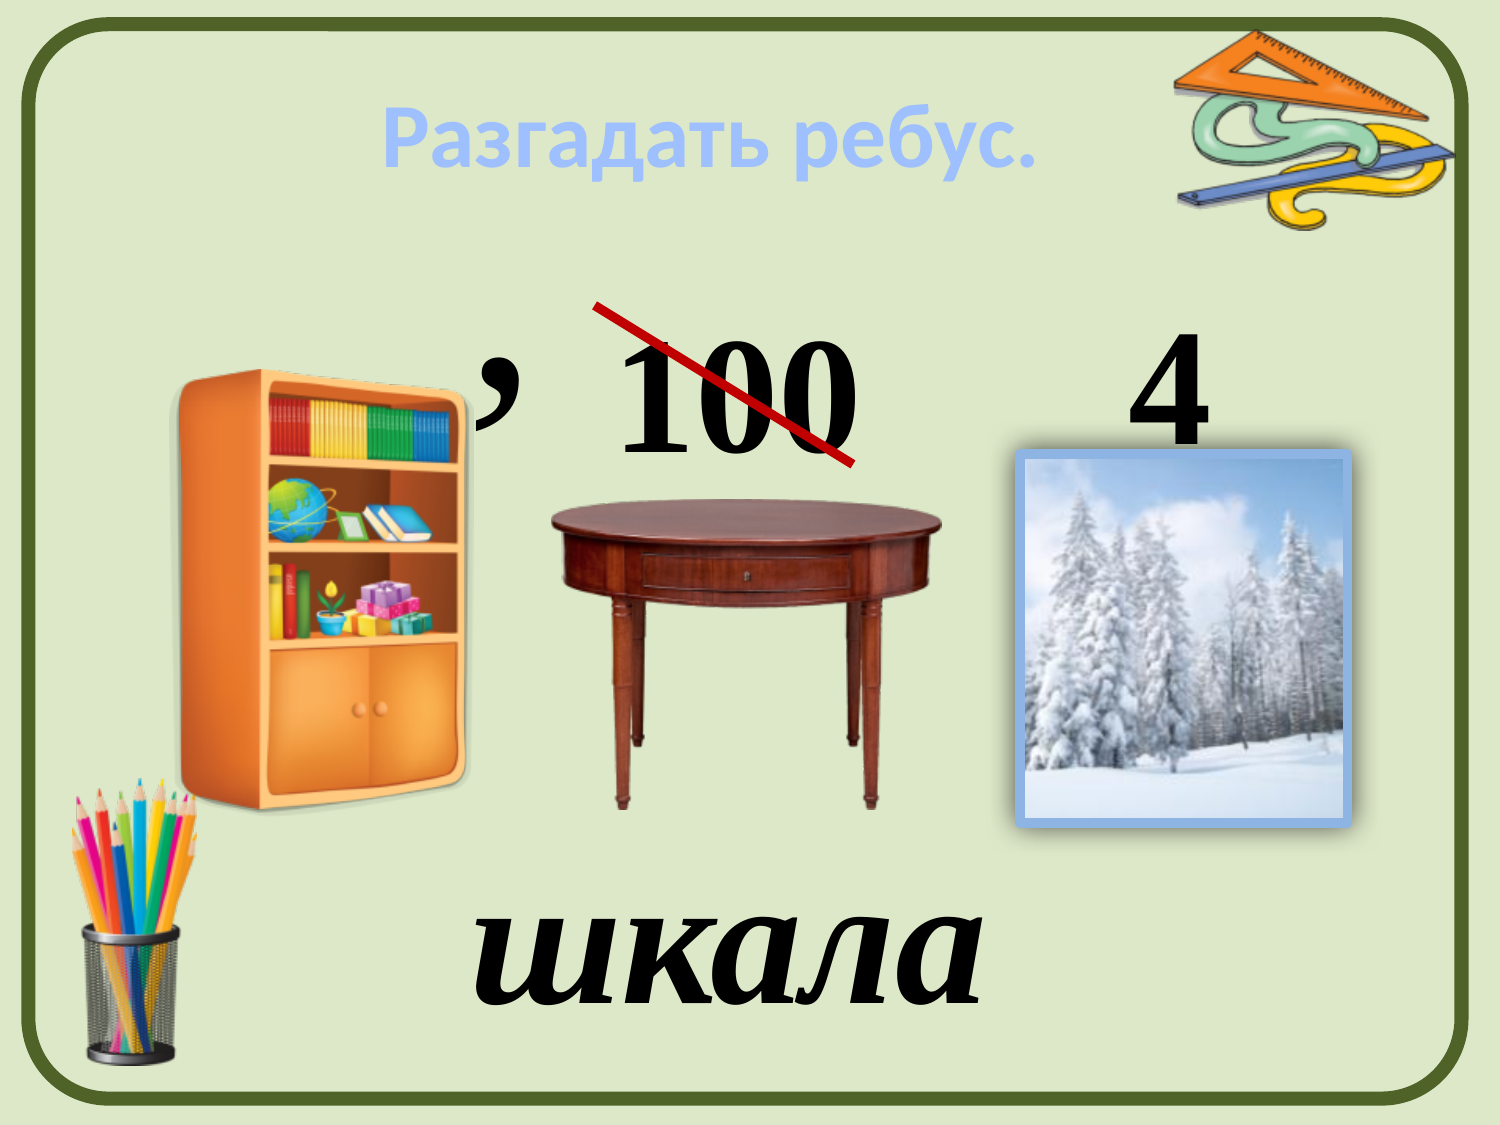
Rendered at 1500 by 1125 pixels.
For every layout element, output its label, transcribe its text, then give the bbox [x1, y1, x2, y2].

text_box шкала [454, 813, 1003, 1048]
picture [72, 369, 475, 1066]
text_box 100 [597, 278, 878, 493]
picture [1173, 29, 1456, 231]
text_box 4 [1113, 270, 1227, 456]
picture [1024, 458, 1343, 819]
text_box Разгадать ребус. [366, 68, 1057, 194]
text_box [594, 305, 854, 465]
text_box , [450, 194, 553, 452]
picture [550, 499, 942, 810]
